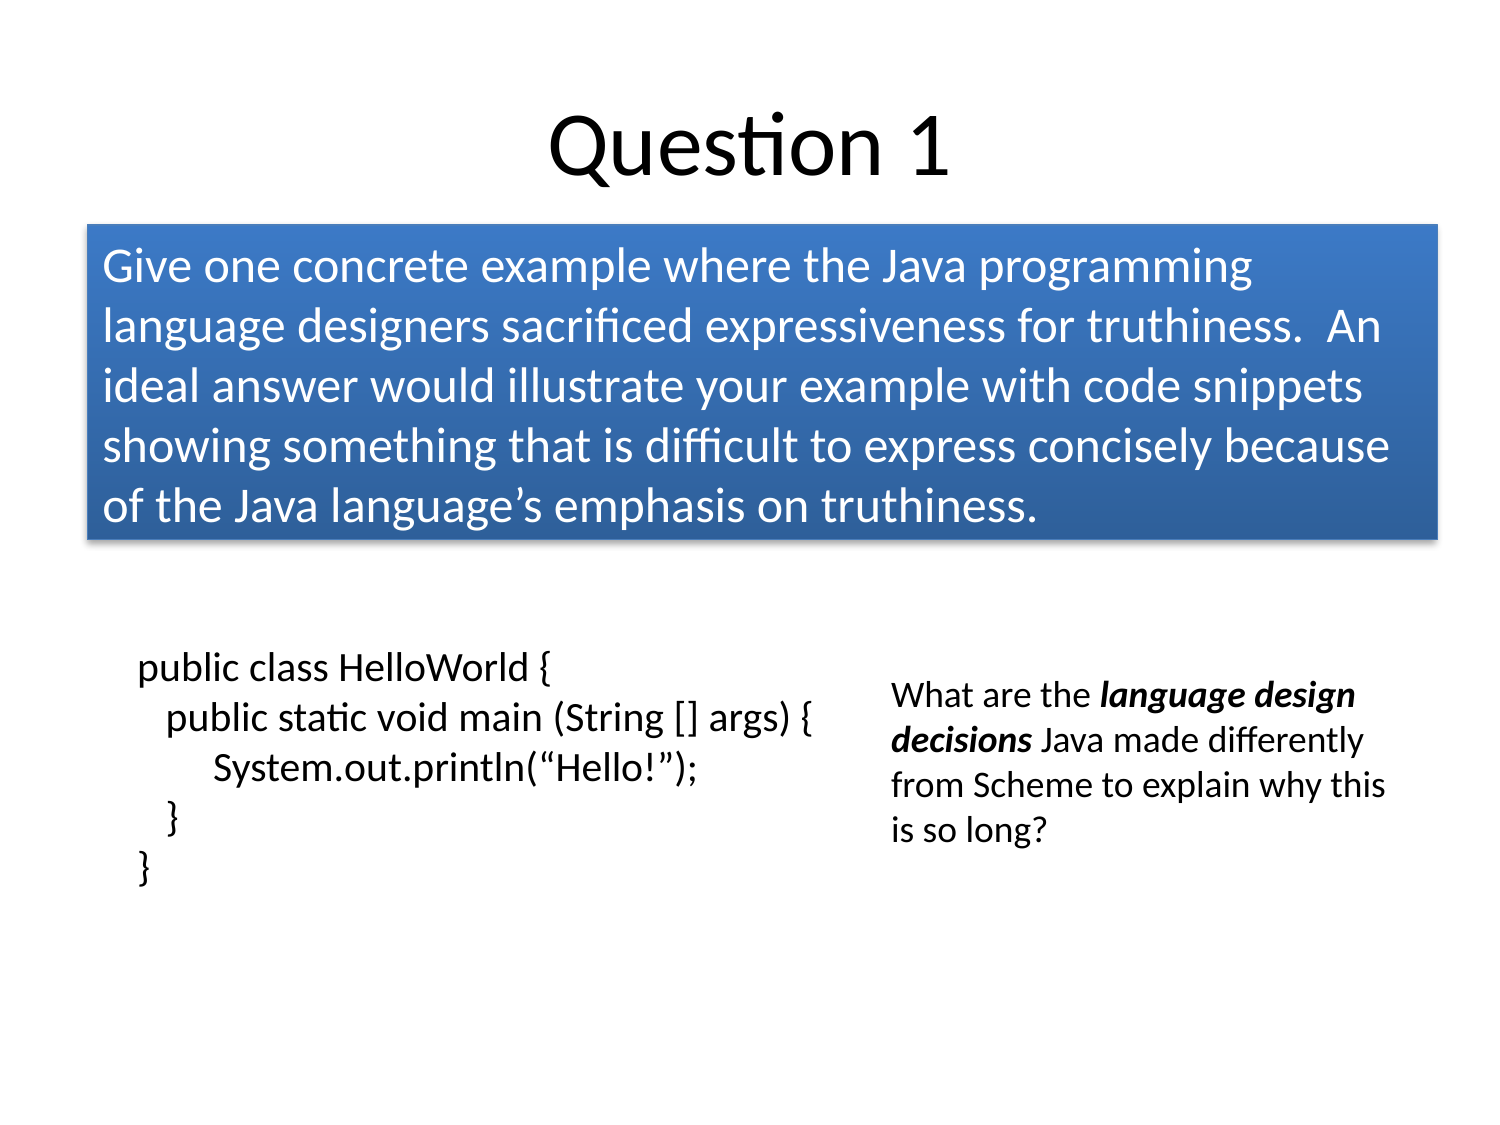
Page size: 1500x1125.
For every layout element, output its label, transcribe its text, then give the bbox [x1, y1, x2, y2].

text_box Give one concrete example where the Java programming language designers sacrificed expressiveness for truthiness. An ideal answer would illustrate your example with code snippets showing something that is difficult to express concisely because of the Java language’s emphasis on truthiness. [87, 224, 1438, 540]
text_box public class HelloWorld { public static void main (String [] args) { System.out.println(“Hello!”); } } [122, 632, 830, 898]
text_box What are the language design decisions Java made differently from Scheme to explain why this is so long? [876, 662, 1402, 857]
title Question 1 [75, 45, 1425, 233]
